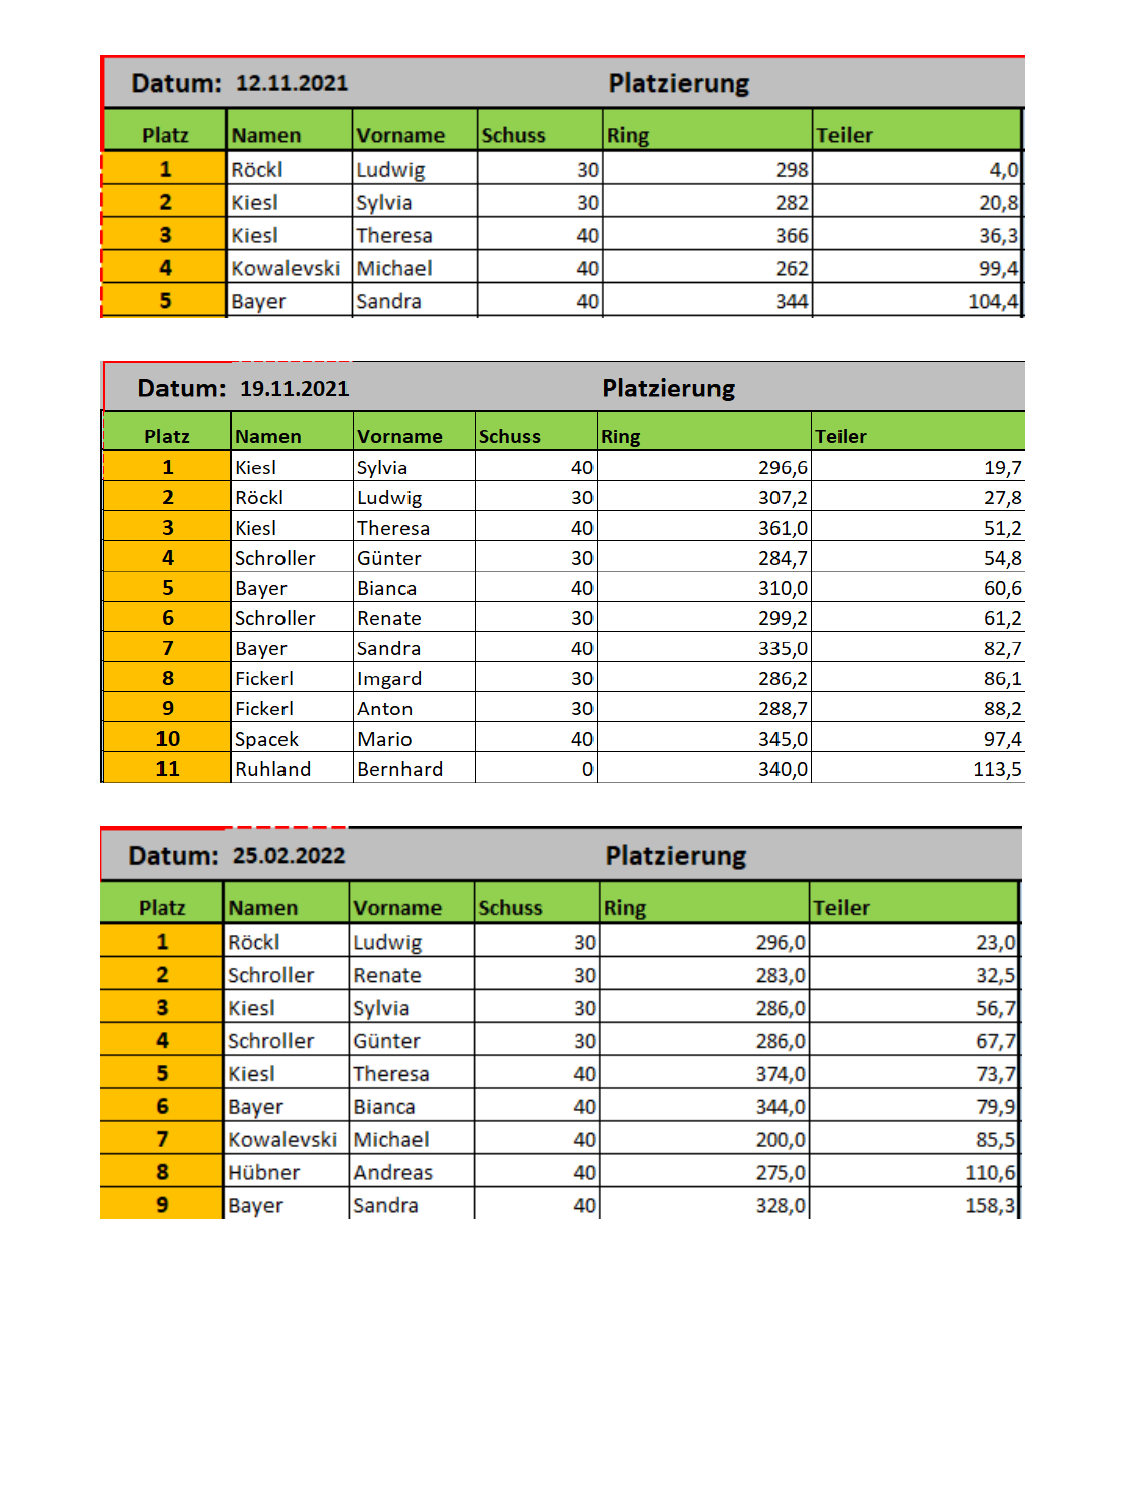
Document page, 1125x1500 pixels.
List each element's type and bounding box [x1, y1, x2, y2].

picture [100, 826, 1022, 1219]
picture [100, 361, 1025, 783]
picture [100, 55, 1025, 319]
